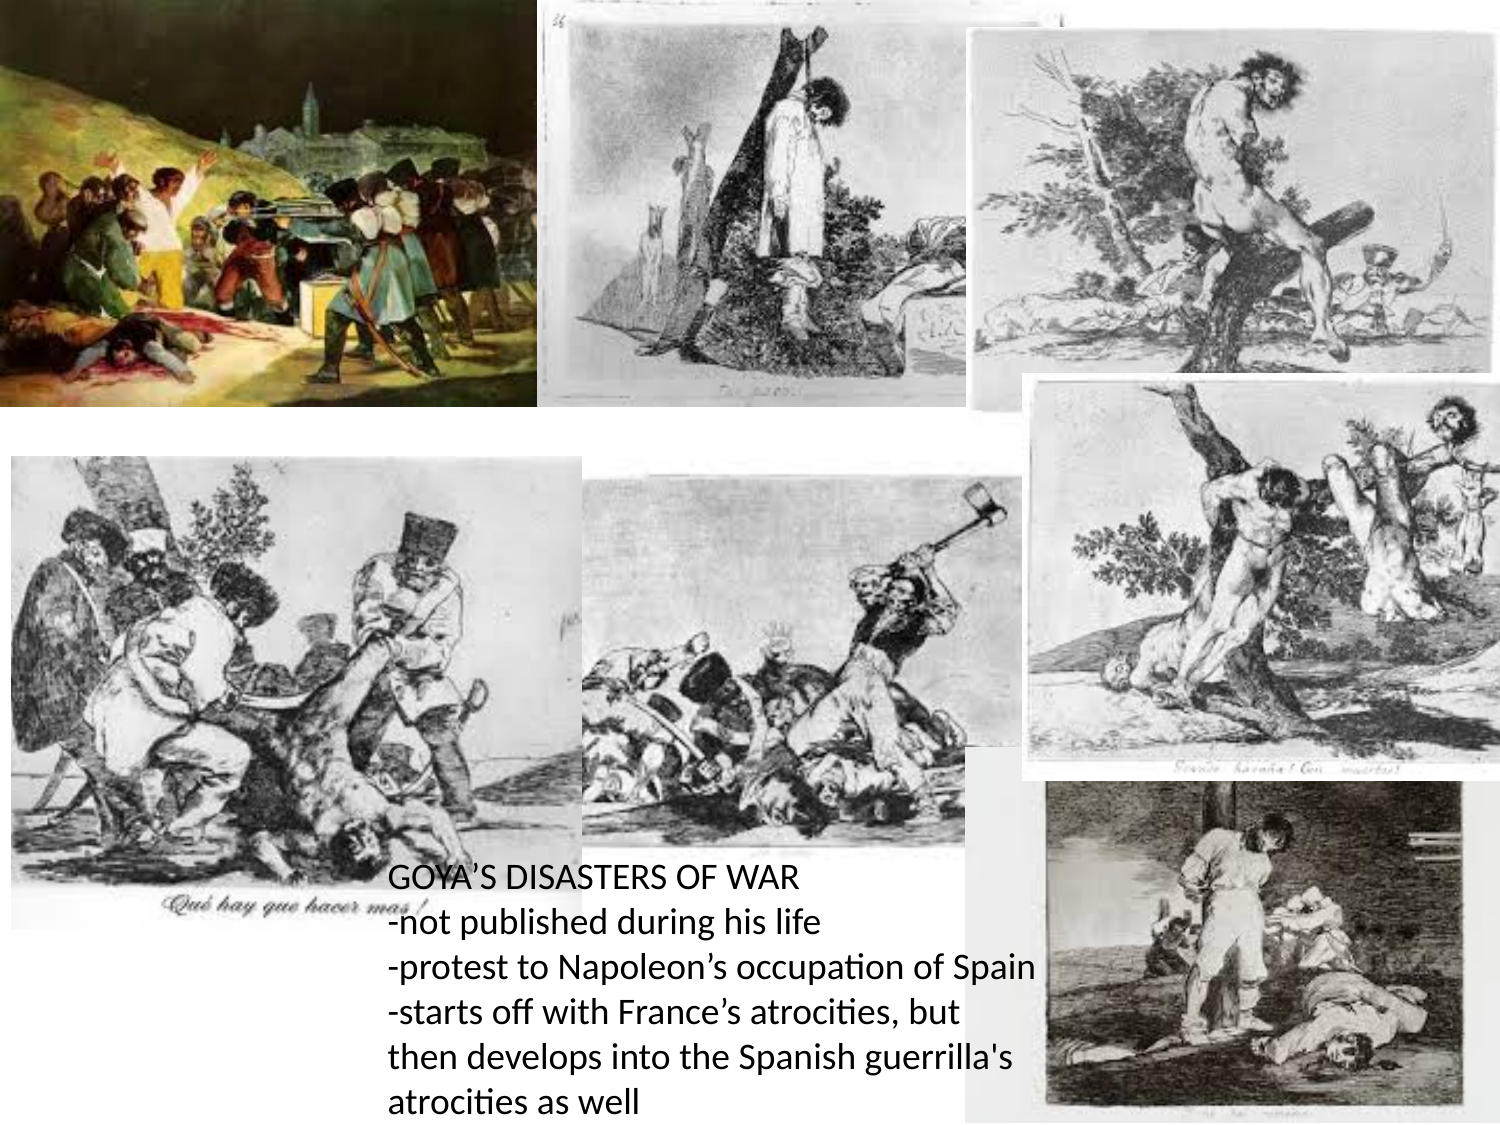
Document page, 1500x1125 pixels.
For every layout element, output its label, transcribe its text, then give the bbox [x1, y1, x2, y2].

picture [0, 0, 1500, 1124]
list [450, 415, 1017, 1050]
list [11, 415, 582, 1013]
text_box GOYA’S DISASTERS OF WAR -not published during his life -protest to Napoleon’s occupation of Spain -starts off with France’s atrocities, but then develops into the Spanish guerrilla's atrocities as well [372, 1021, 961, 1125]
